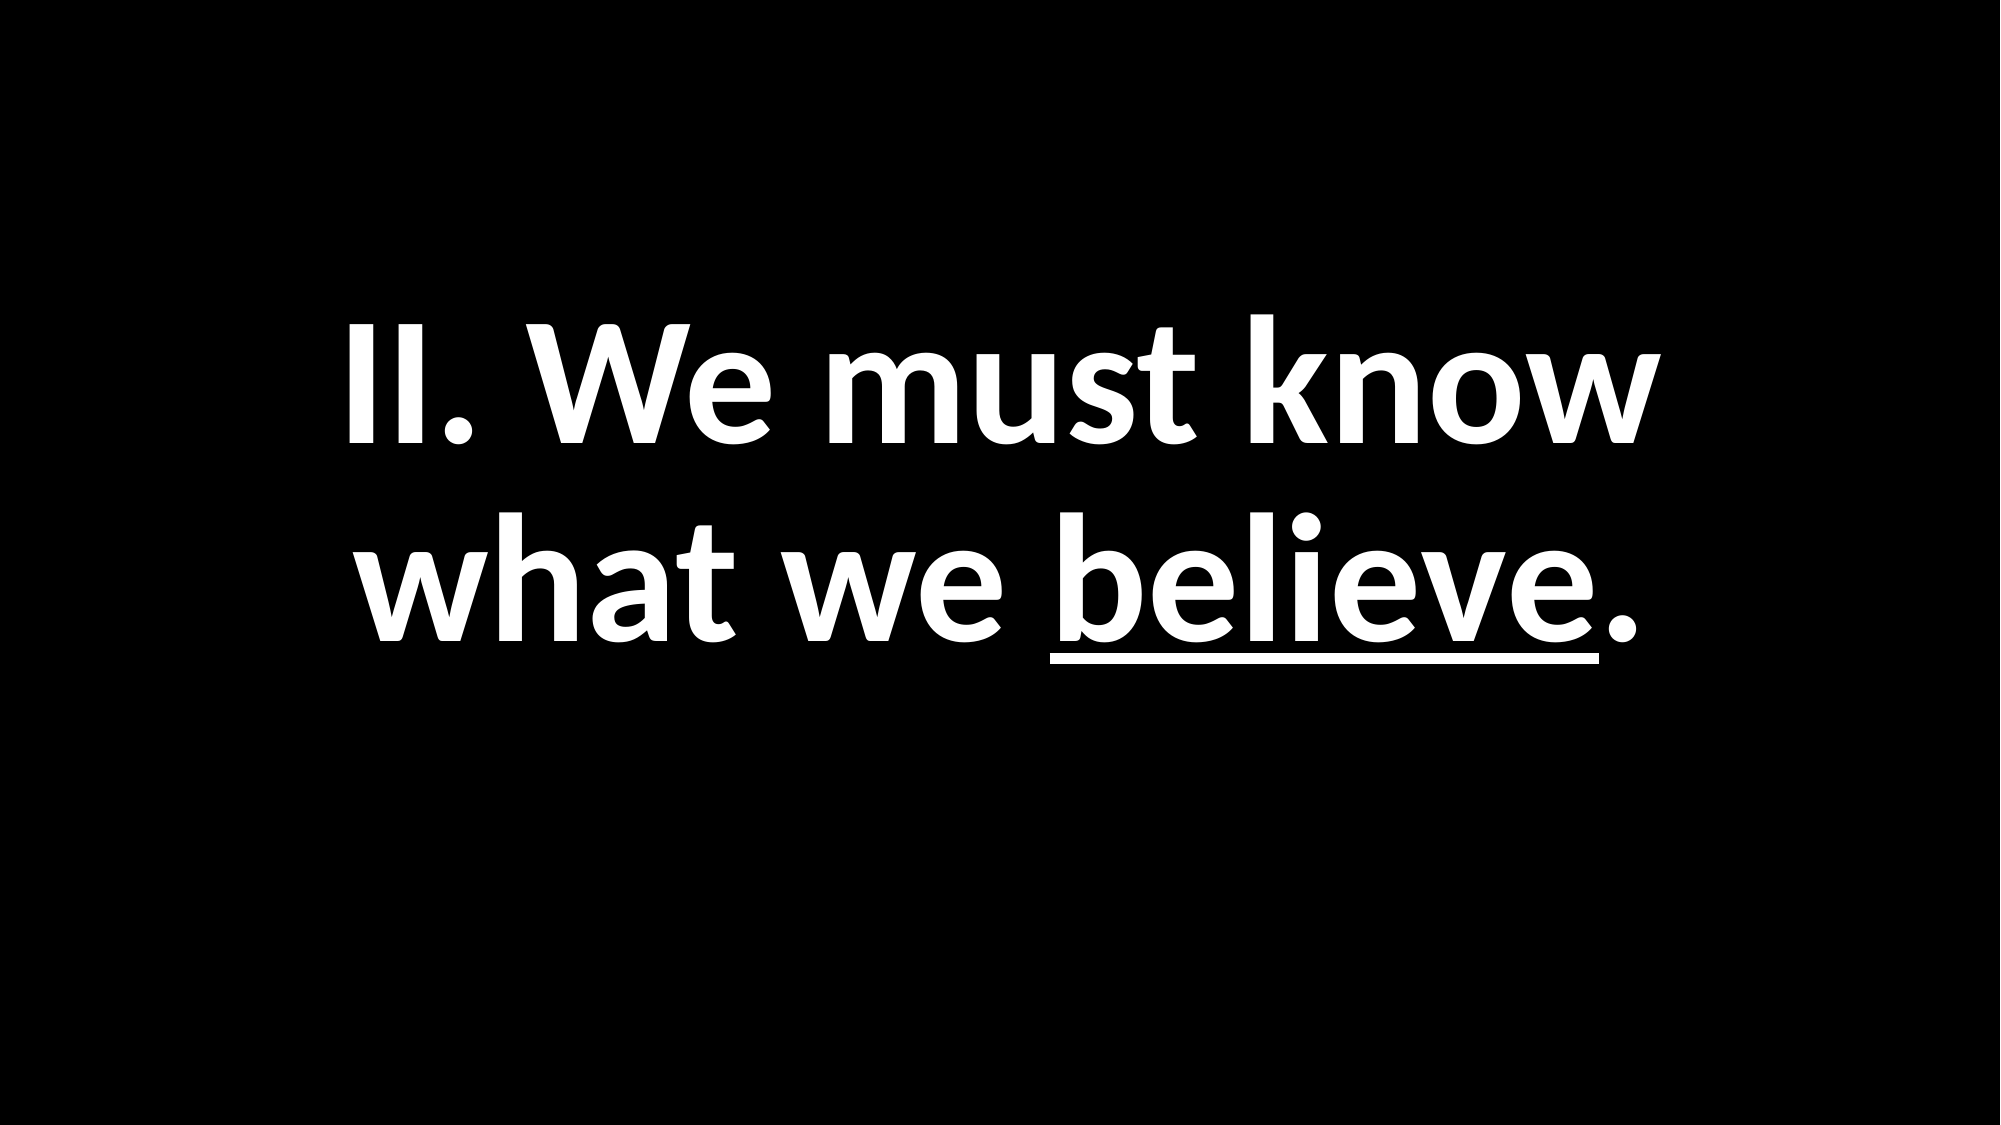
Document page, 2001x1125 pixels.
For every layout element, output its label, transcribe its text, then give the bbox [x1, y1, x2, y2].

list II. We must know what we believe. [137, 277, 1863, 1014]
